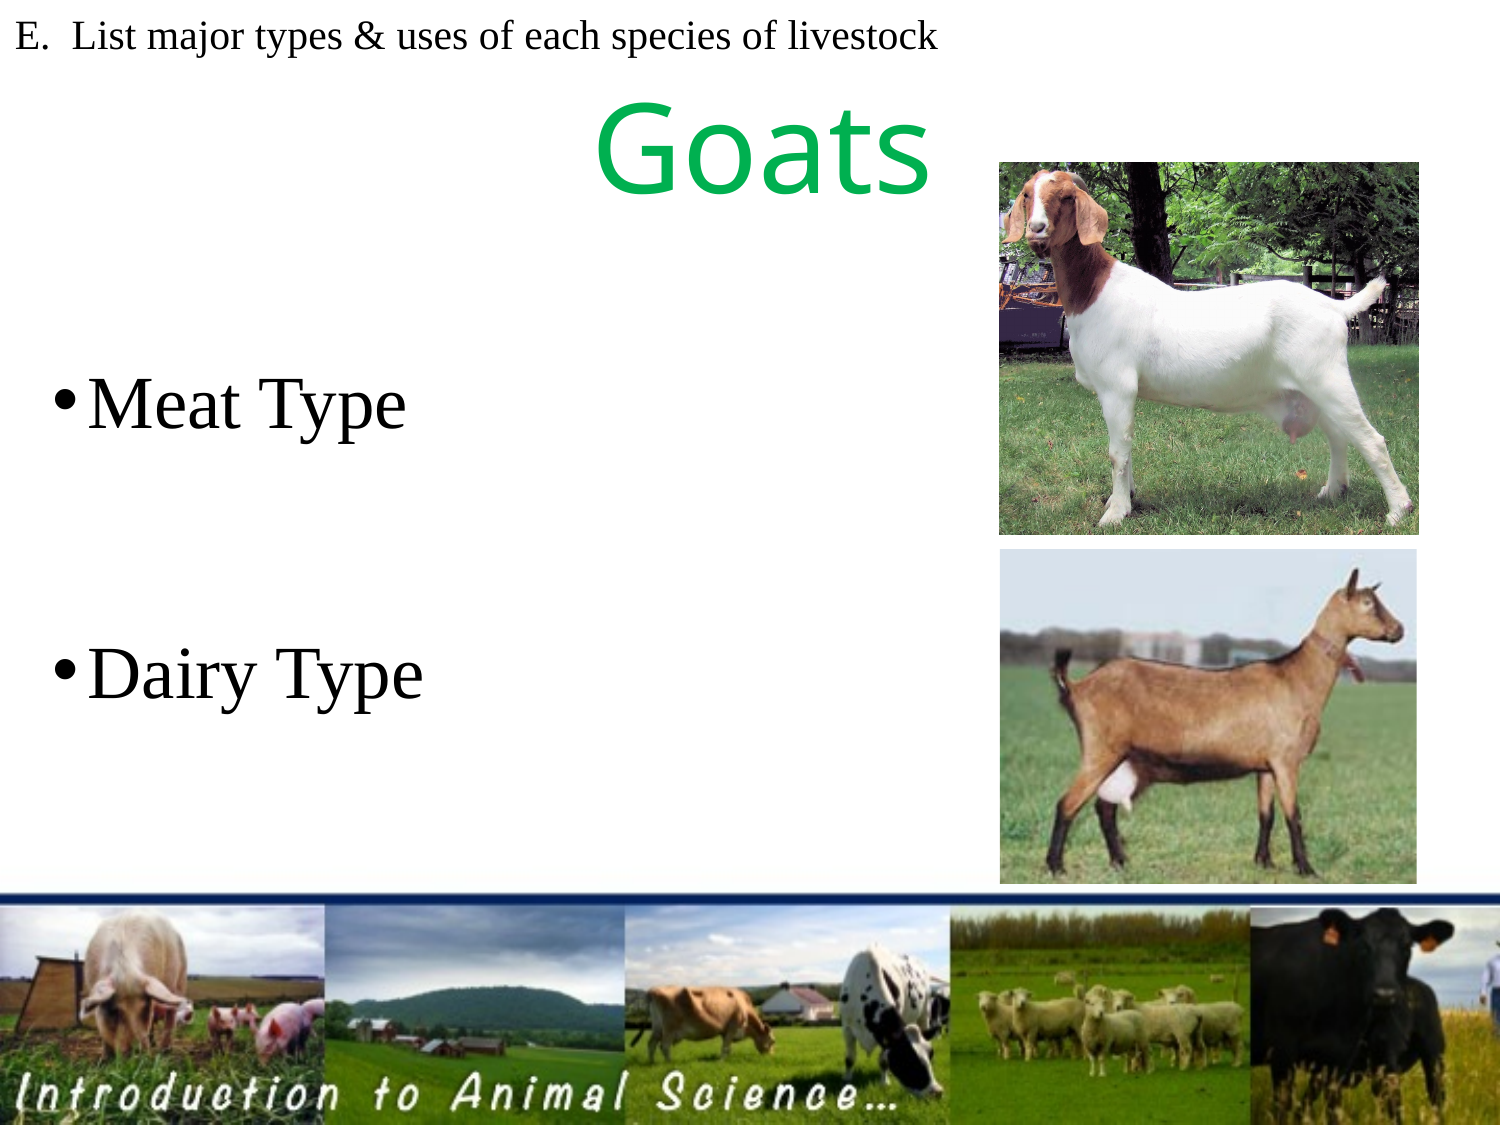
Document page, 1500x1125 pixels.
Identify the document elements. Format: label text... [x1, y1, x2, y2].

text_box E. List major types & uses of each species of livestock [0, 0, 1038, 65]
text_box Goats [87, 50, 1438, 238]
picture [0, 0, 1500, 1125]
text_box Meat Type Dairy Type [37, 346, 1388, 722]
